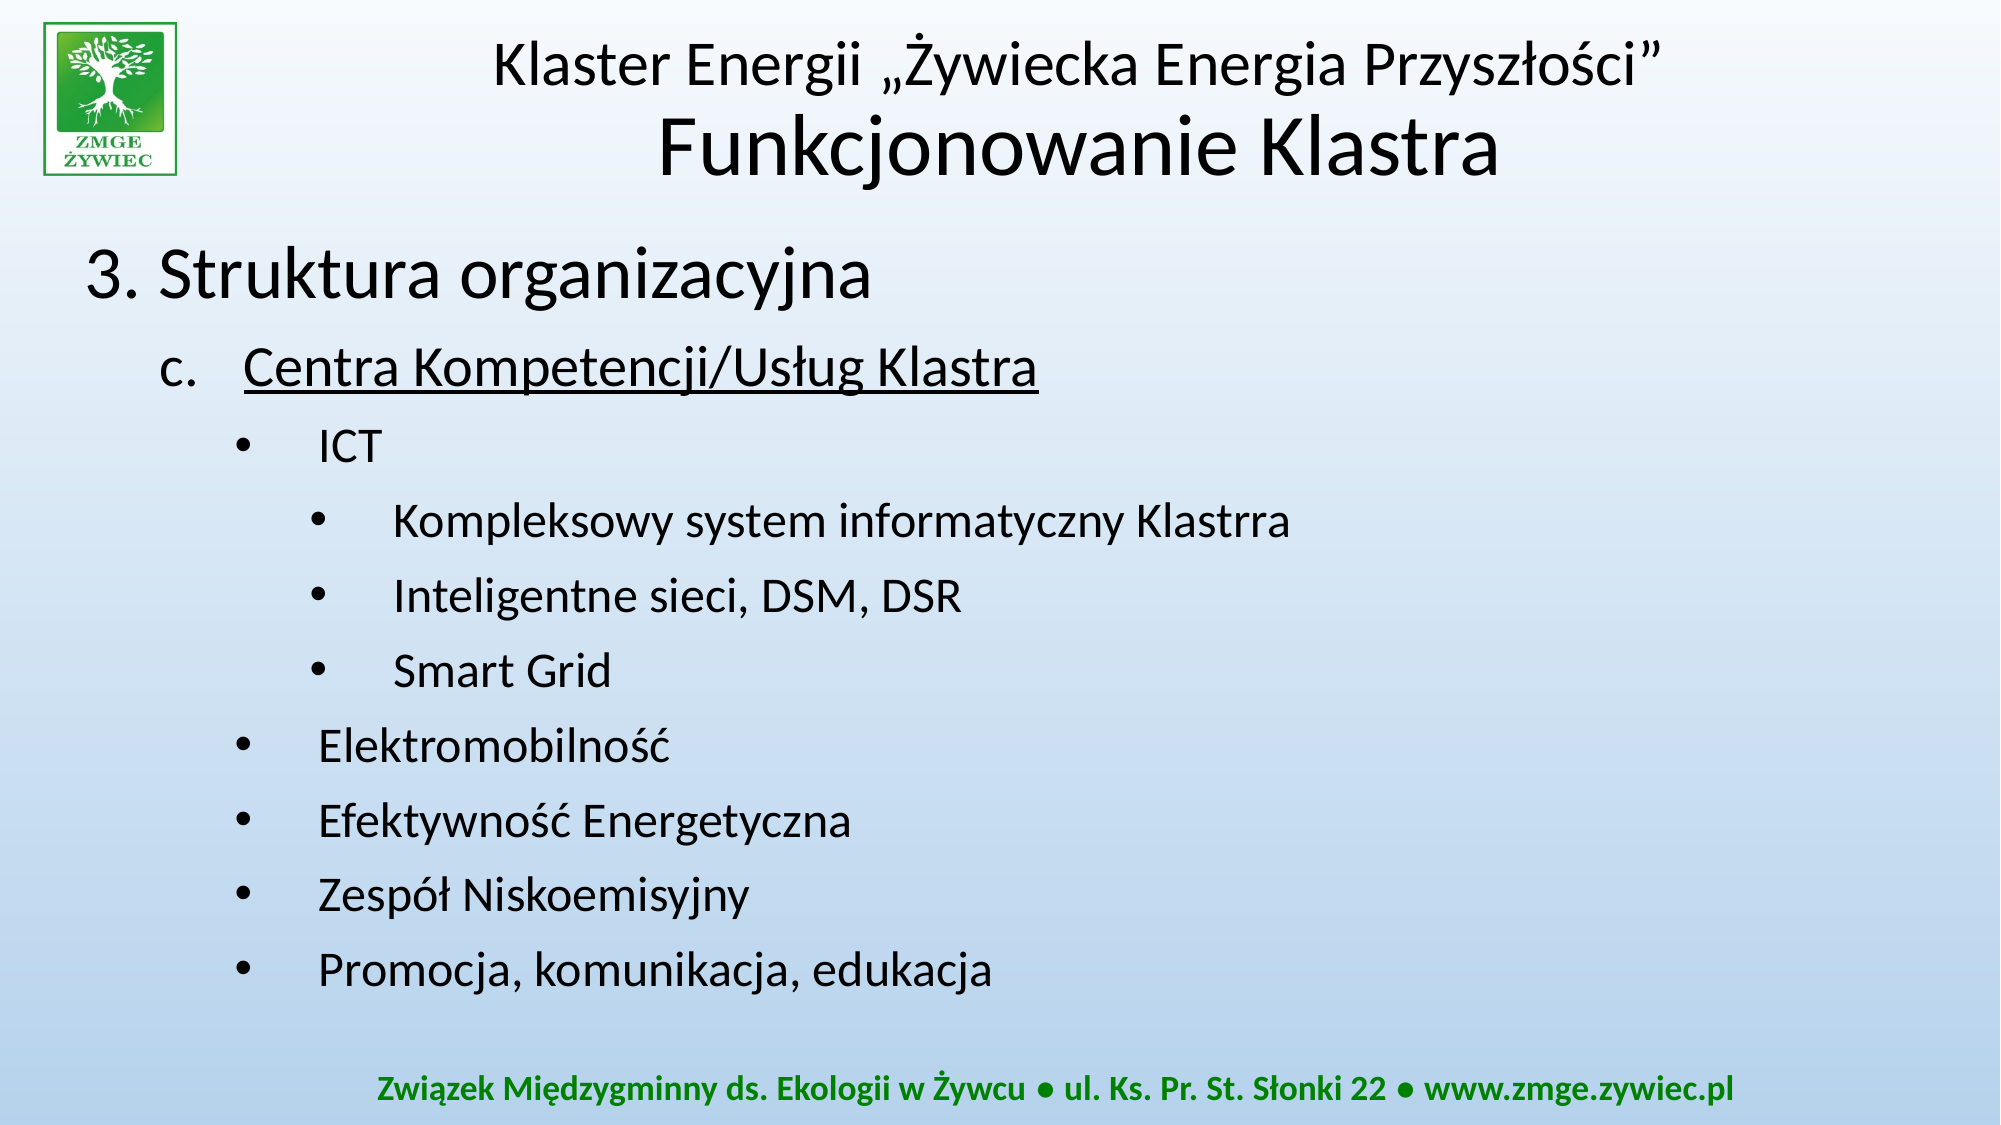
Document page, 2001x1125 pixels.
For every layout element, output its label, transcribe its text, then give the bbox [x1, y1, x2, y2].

list 3. Struktura organizacyjna Centra Kompetencji/Usług Klastra ICT Kompleksowy system informatyczny Klastrra Inteligentne sieci, DSM, DSR Smart Grid Elektromobilność Efektywność Energetyczna Zespół Niskoemisyjny Promocja, komunikacja, edukacja [69, 226, 1930, 1063]
list Związek Międzygminny ds. Ekologii w Żywcu ● ul. Ks. Pr. St. Słonki 22 ● www.zmge.zywiec.pl [362, 1062, 1788, 1125]
text_box Klaster Energii „Żywiecka Energia Przyszłości” Funkcjonowanie Klastra [208, 22, 1952, 203]
picture [43, 22, 177, 176]
